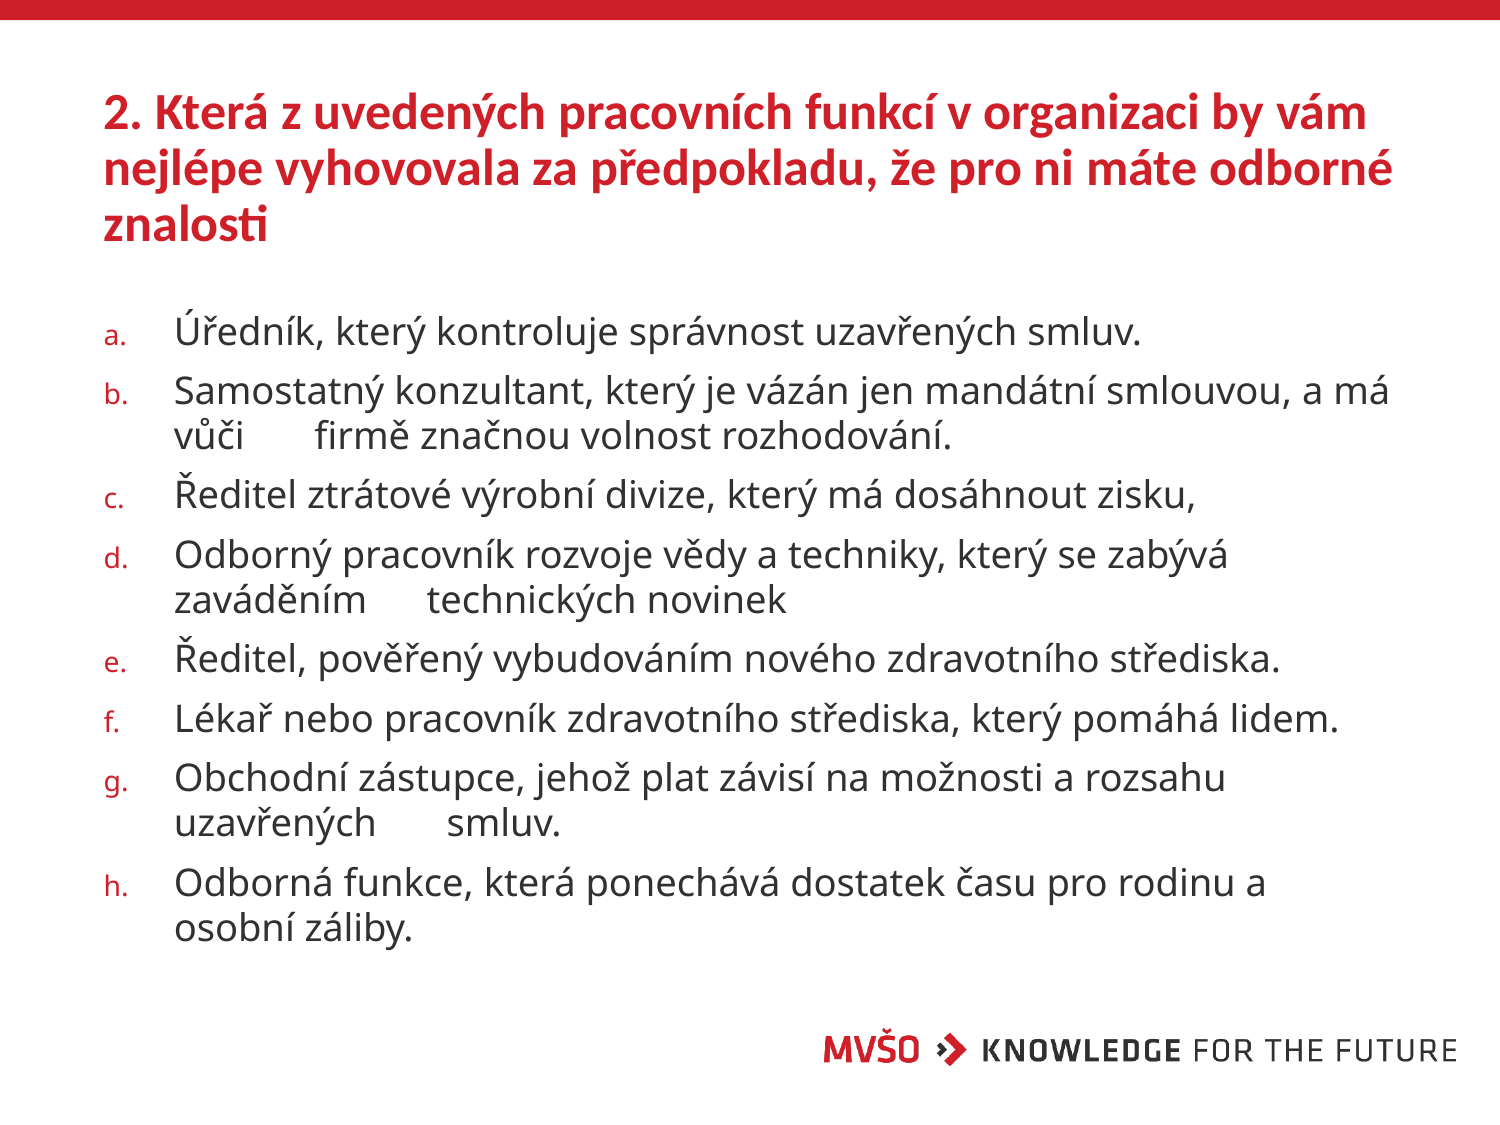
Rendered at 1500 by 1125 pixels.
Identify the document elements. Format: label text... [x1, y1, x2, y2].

title 2. Která z uvedených pracovních funkcí v organizaci by vám nejlépe vyhovovala za předpokladu, že pro ni máte odborné znalosti [88, 59, 1412, 278]
picture [824, 1028, 1456, 1066]
list Úředník, který kontroluje správnost uzavřených smluv. Samostatný konzultant, který je vázán jen mandátní smlouvou, a má vůči firmě značnou volnost rozhodování. Ředitel ztrátové výrobní divize, který má dosáhnout zisku, Odborný pracovník rozvoje vědy a techniky, který se zabývá zaváděním technických novinek Ředitel, pověřený vybudováním nového zdravotního střediska. Lékař nebo pracovník zdravotního střediska, který pomáhá lidem. Obchodní zástupce, jehož plat závisí na možnosti a rozsahu uzavřených smluv. Odborná funkce, která ponechává dostatek času pro rodinu a osobní záliby. [88, 299, 1412, 969]
